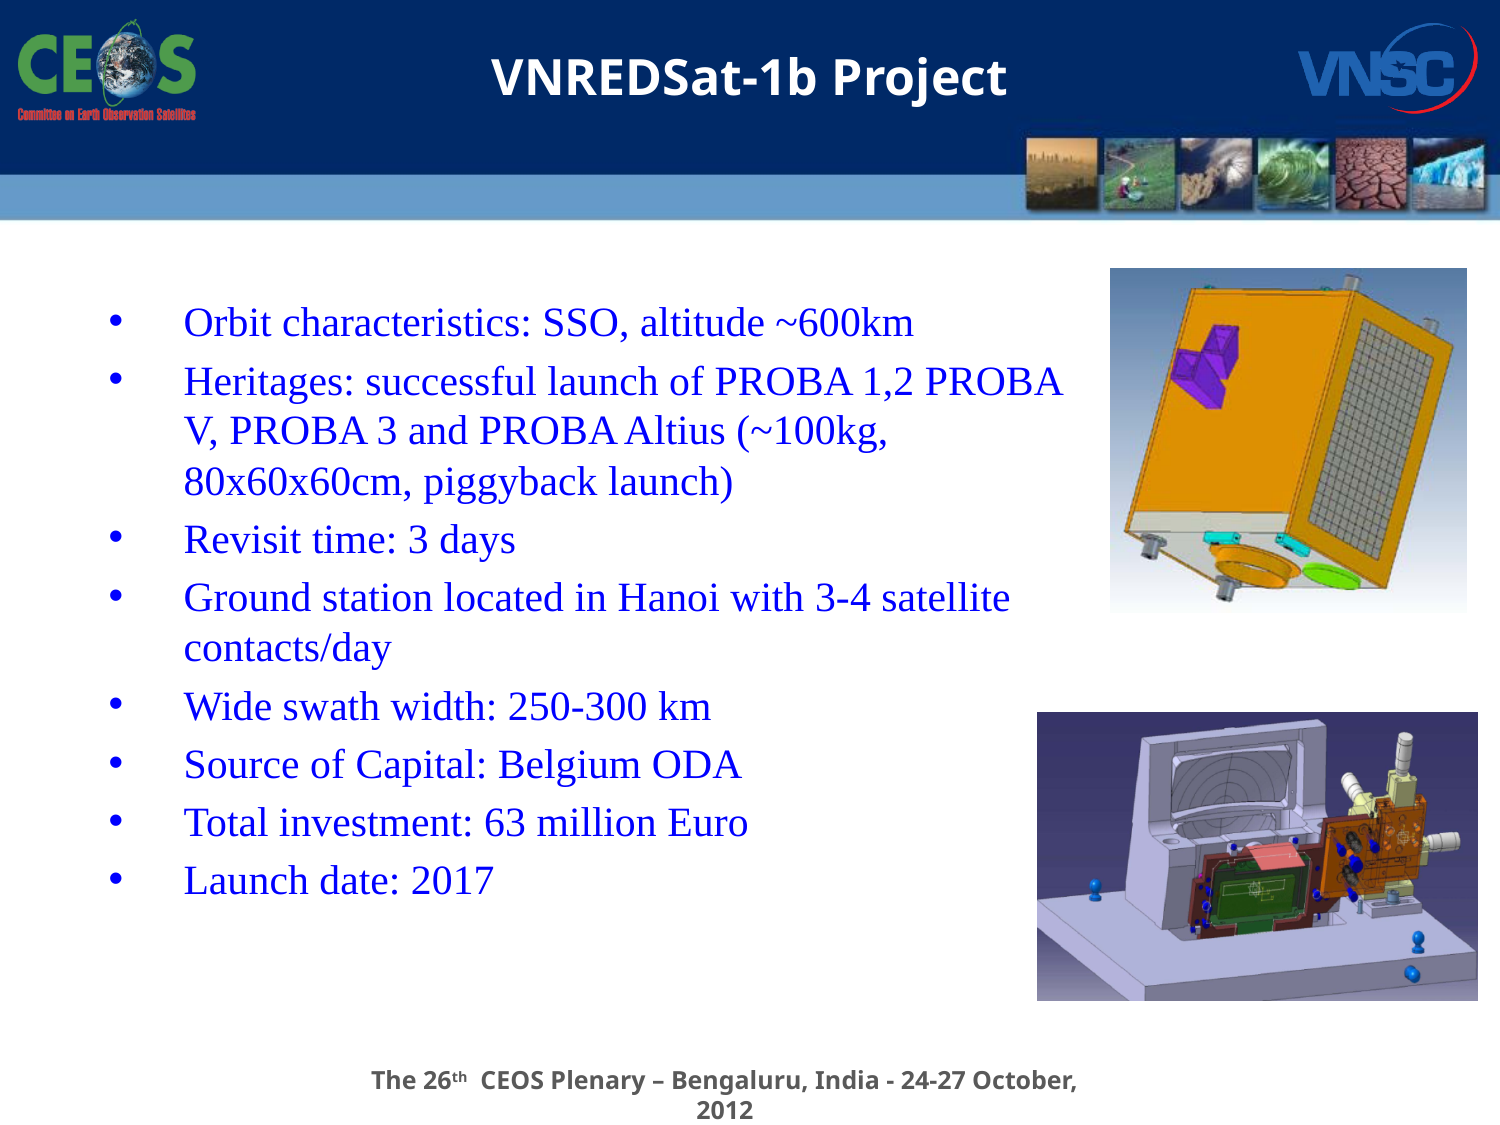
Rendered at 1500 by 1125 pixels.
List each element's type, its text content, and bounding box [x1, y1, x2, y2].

picture [0, 0, 1500, 226]
footer The 26th CEOS Plenary – Bengaluru, India - 24-27 October, 2012 [337, 1065, 1113, 1125]
picture [1110, 268, 1468, 613]
picture [1037, 712, 1479, 1002]
text_box Orbit characteristics: SSO, altitude ~600km Heritages: successful launch of PROBA 1,2 PROBA V, PROBA 3 and PROBA Altius (~100kg, 80x60x60cm, piggyback launch) Revisit time: 3 days Ground station located in Hanoi with 3-4 satellite contacts/day Wide swath width: 250-300 km Source of Capital: Belgium ODA Total investment: 63 million Euro Launch date: 2017 [93, 287, 1088, 994]
